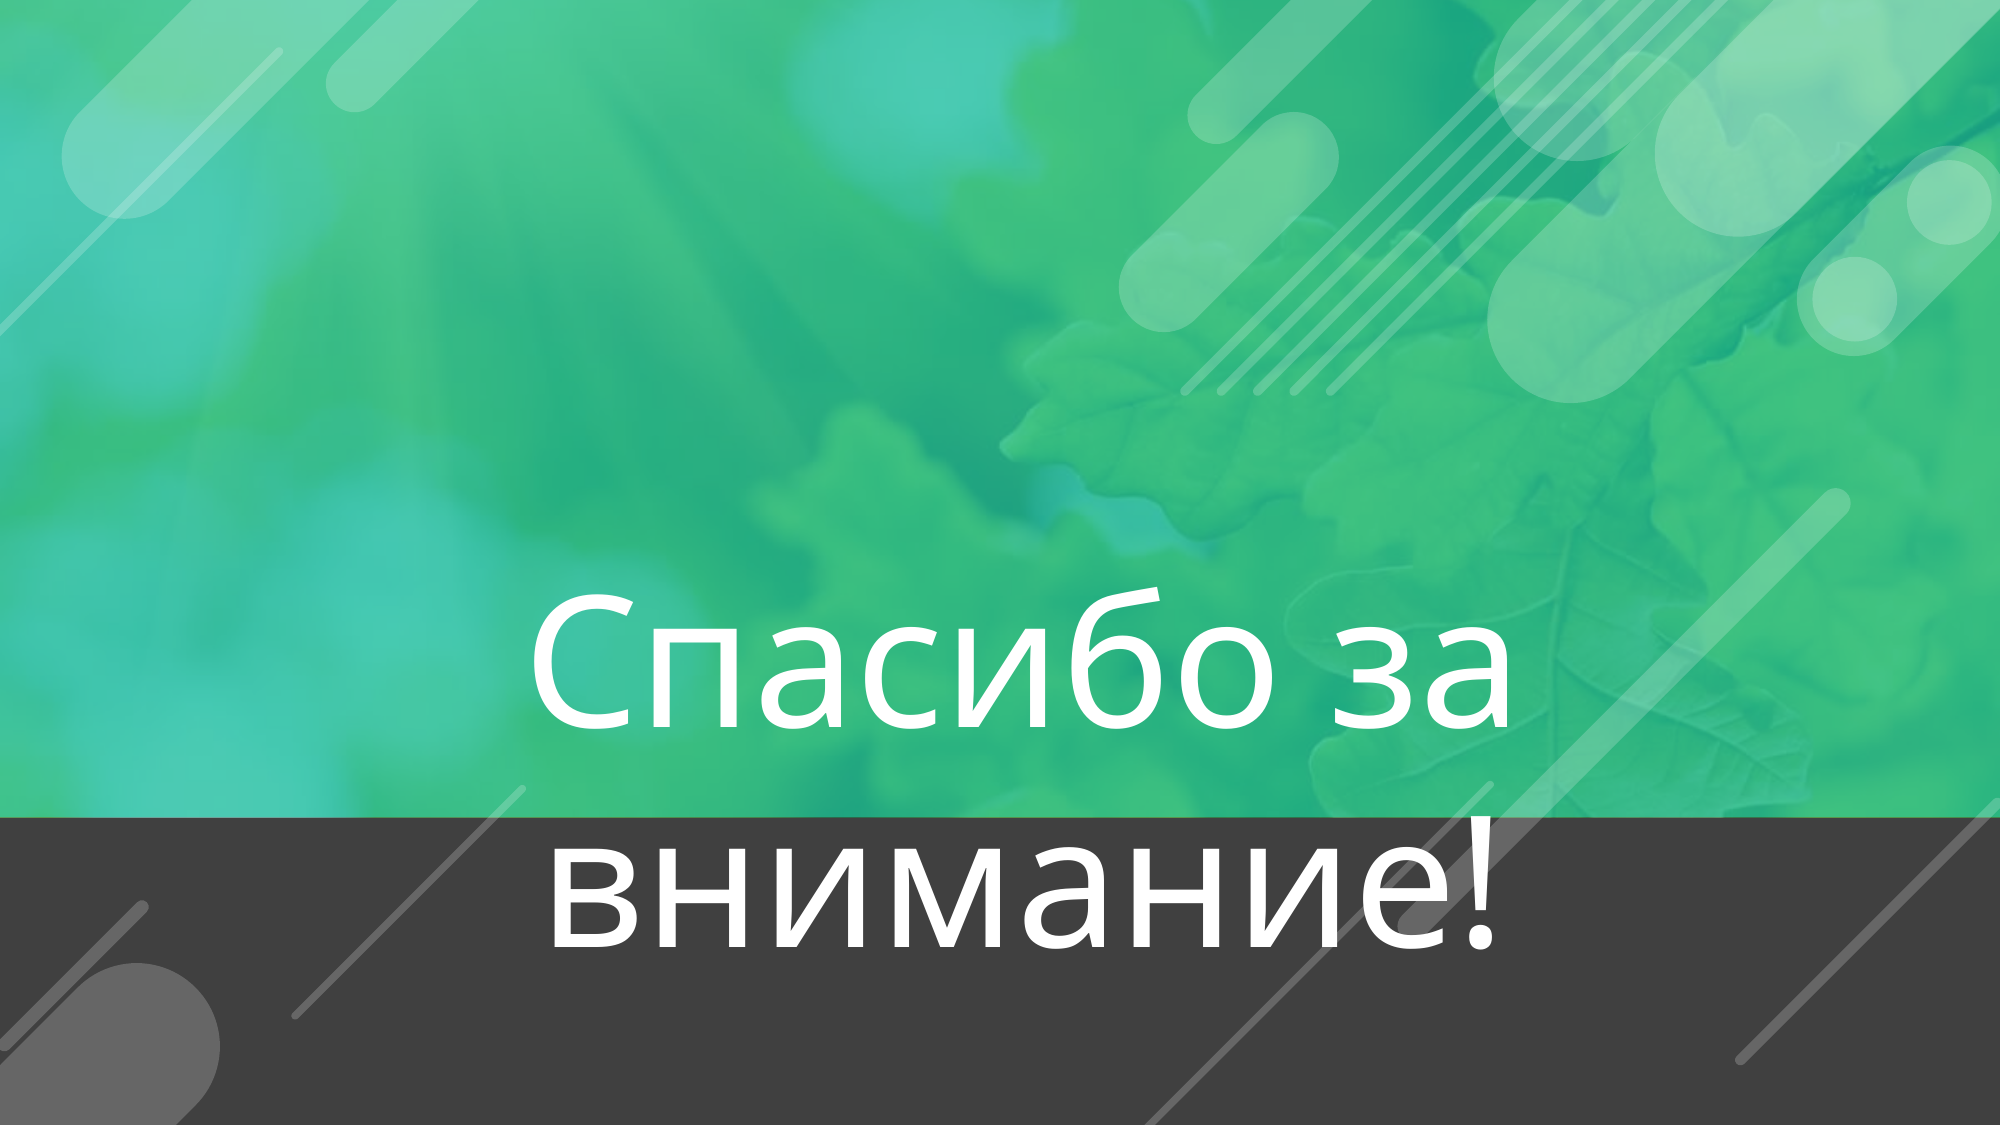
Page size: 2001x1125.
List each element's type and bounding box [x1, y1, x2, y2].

text_box [0, 0, 2000, 1125]
